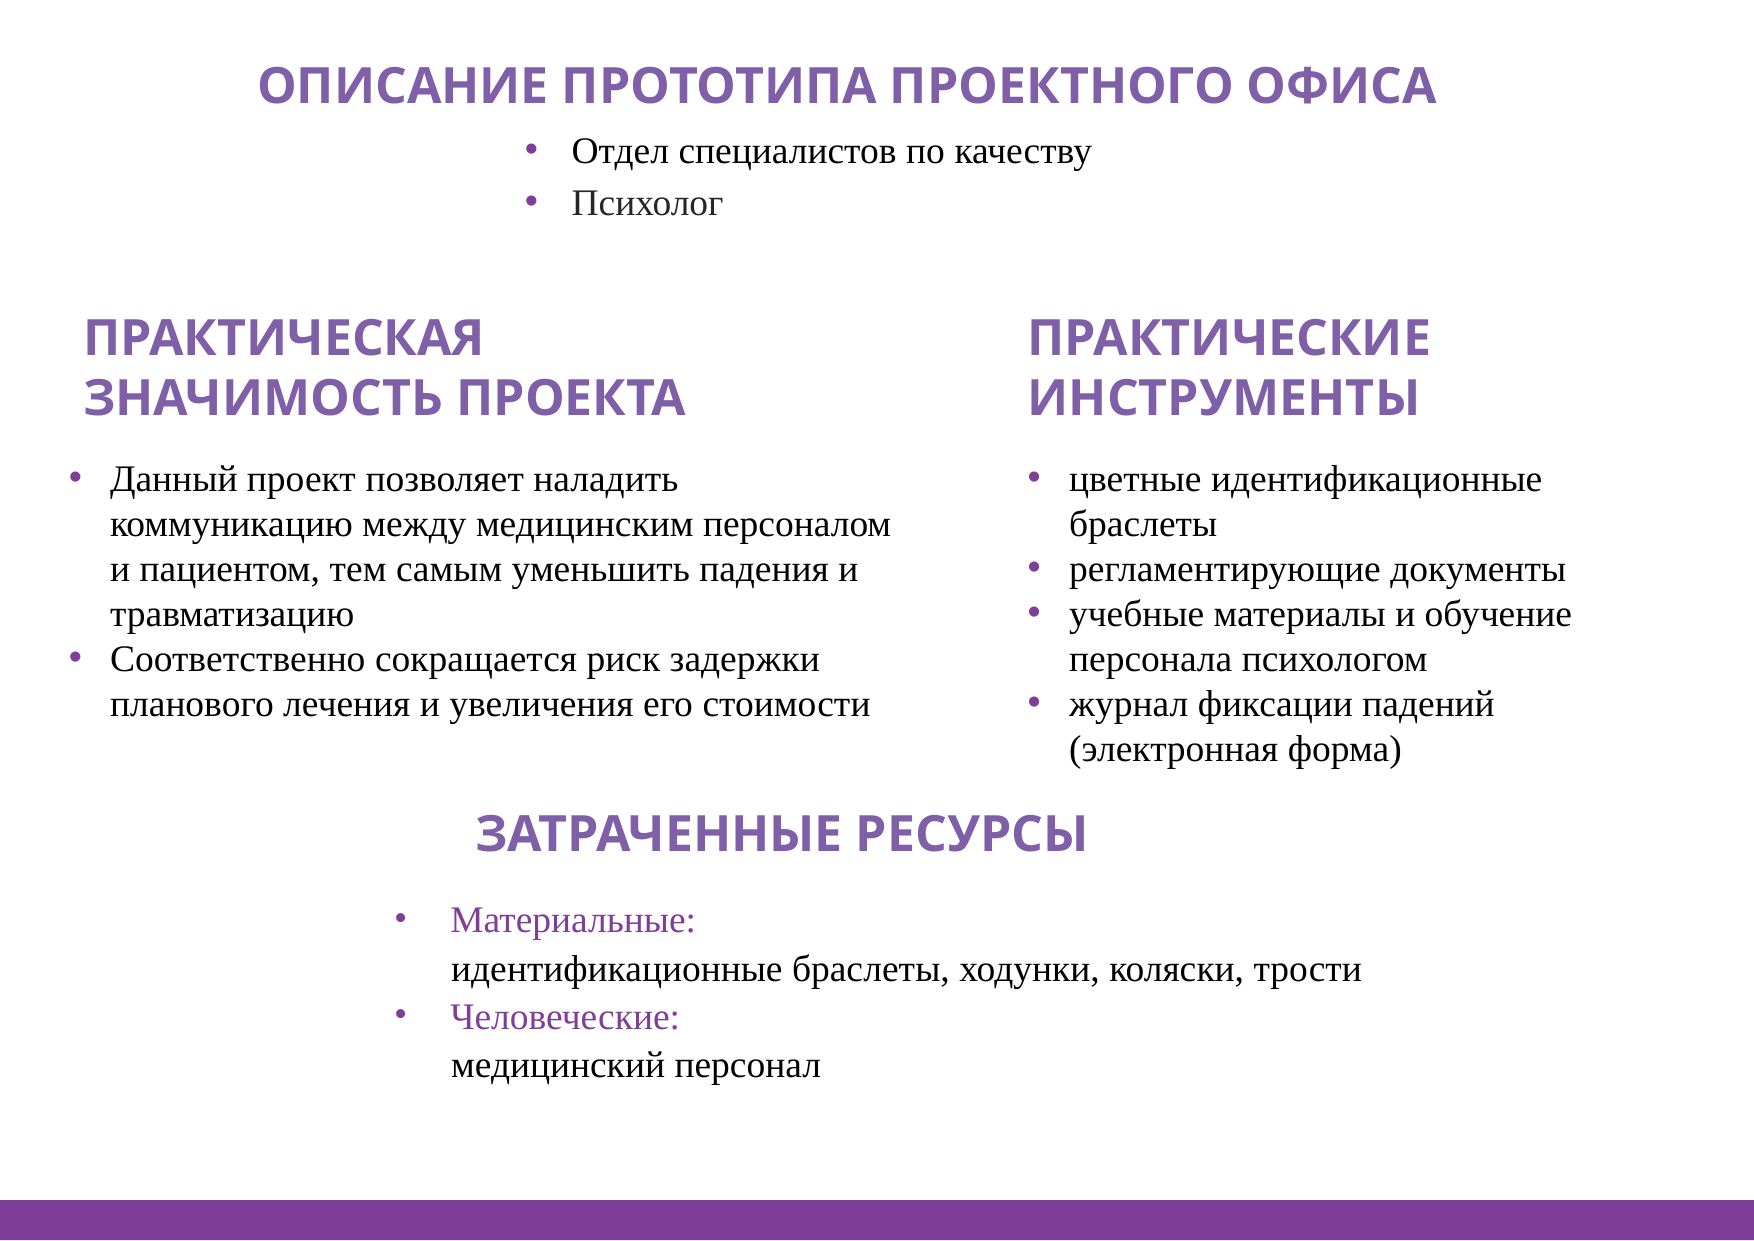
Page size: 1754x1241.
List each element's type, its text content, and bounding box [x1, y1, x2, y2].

text_box ОПИСАНИЕ ПРОТОТИПА ПРОЕКТНОГО ОФИСА [68, 45, 1626, 140]
text_box ПРАКТИЧЕСКАЯ ЗНАЧИМОСТЬ ПРОЕКТА [68, 298, 741, 420]
text_box ПРАКТИЧЕСКИЕ ИНСТРУМЕНТЫ [1013, 298, 1536, 433]
text_box цветные идентификационные браслеты регламентирующие документы учебные материалы и обучение персонала психологом журнал фиксации падений (электронная форма) [1013, 446, 1692, 777]
text_box Данный проект позволяет наладить коммуникацию между медицинским персоналом и пациентом, тем самым уменьшить падения и травматизацию Соответственно сокращается риск задержки планового лечения и увеличения его стоимости [54, 446, 931, 777]
text_box [60, 777, 817, 1133]
text_box [0, 1199, 1754, 1241]
text_box Материальные: идентификационные браслеты, ходунки, коляски, трости Человеческие: медицинский персонал [379, 884, 1466, 1093]
text_box ЗАТРАЧЕННЫЕ РЕСУРСЫ [460, 794, 1104, 869]
text_box Отдел специалистов по качеству Психолог [509, 140, 1125, 230]
